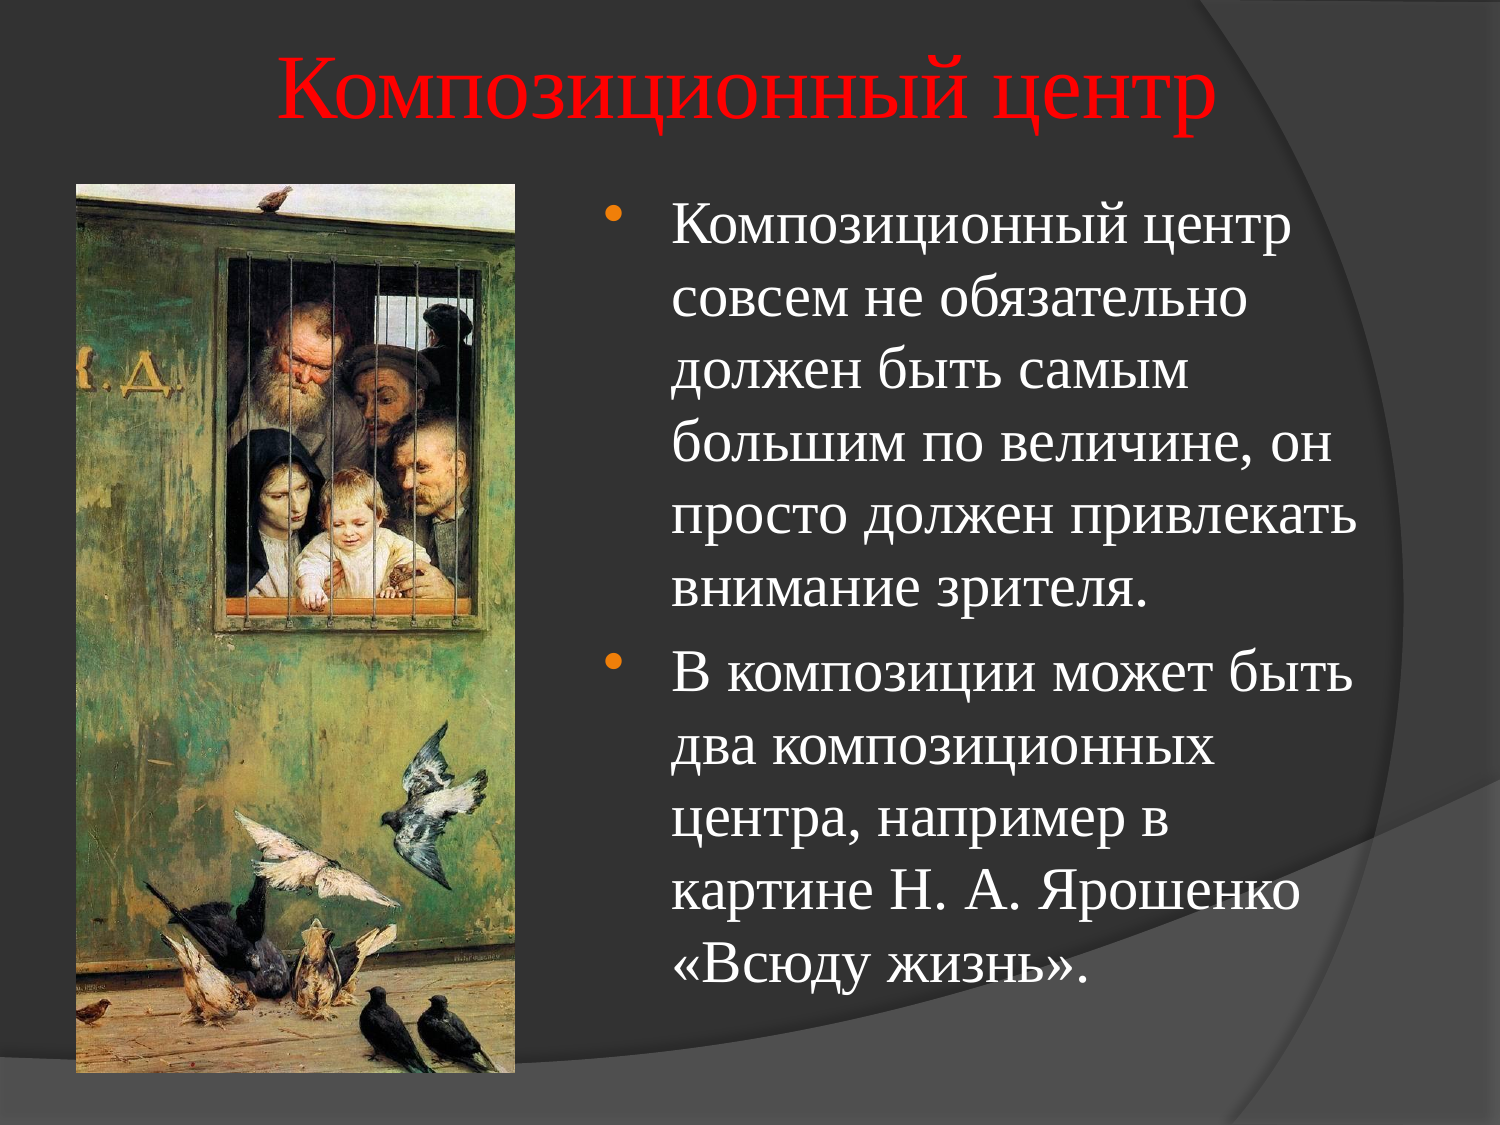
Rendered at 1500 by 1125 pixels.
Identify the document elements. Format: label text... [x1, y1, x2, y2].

picture [76, 184, 515, 1074]
title Композиционный центр [135, 19, 1361, 145]
list Композиционный центр совсем не обязательно должен быть самым большим по величине, он просто должен привлекать внимание зрителя. В композиции может быть два композиционных центра, например в картине Н. А. Ярошенко «Всюду жизнь». [584, 175, 1388, 1073]
